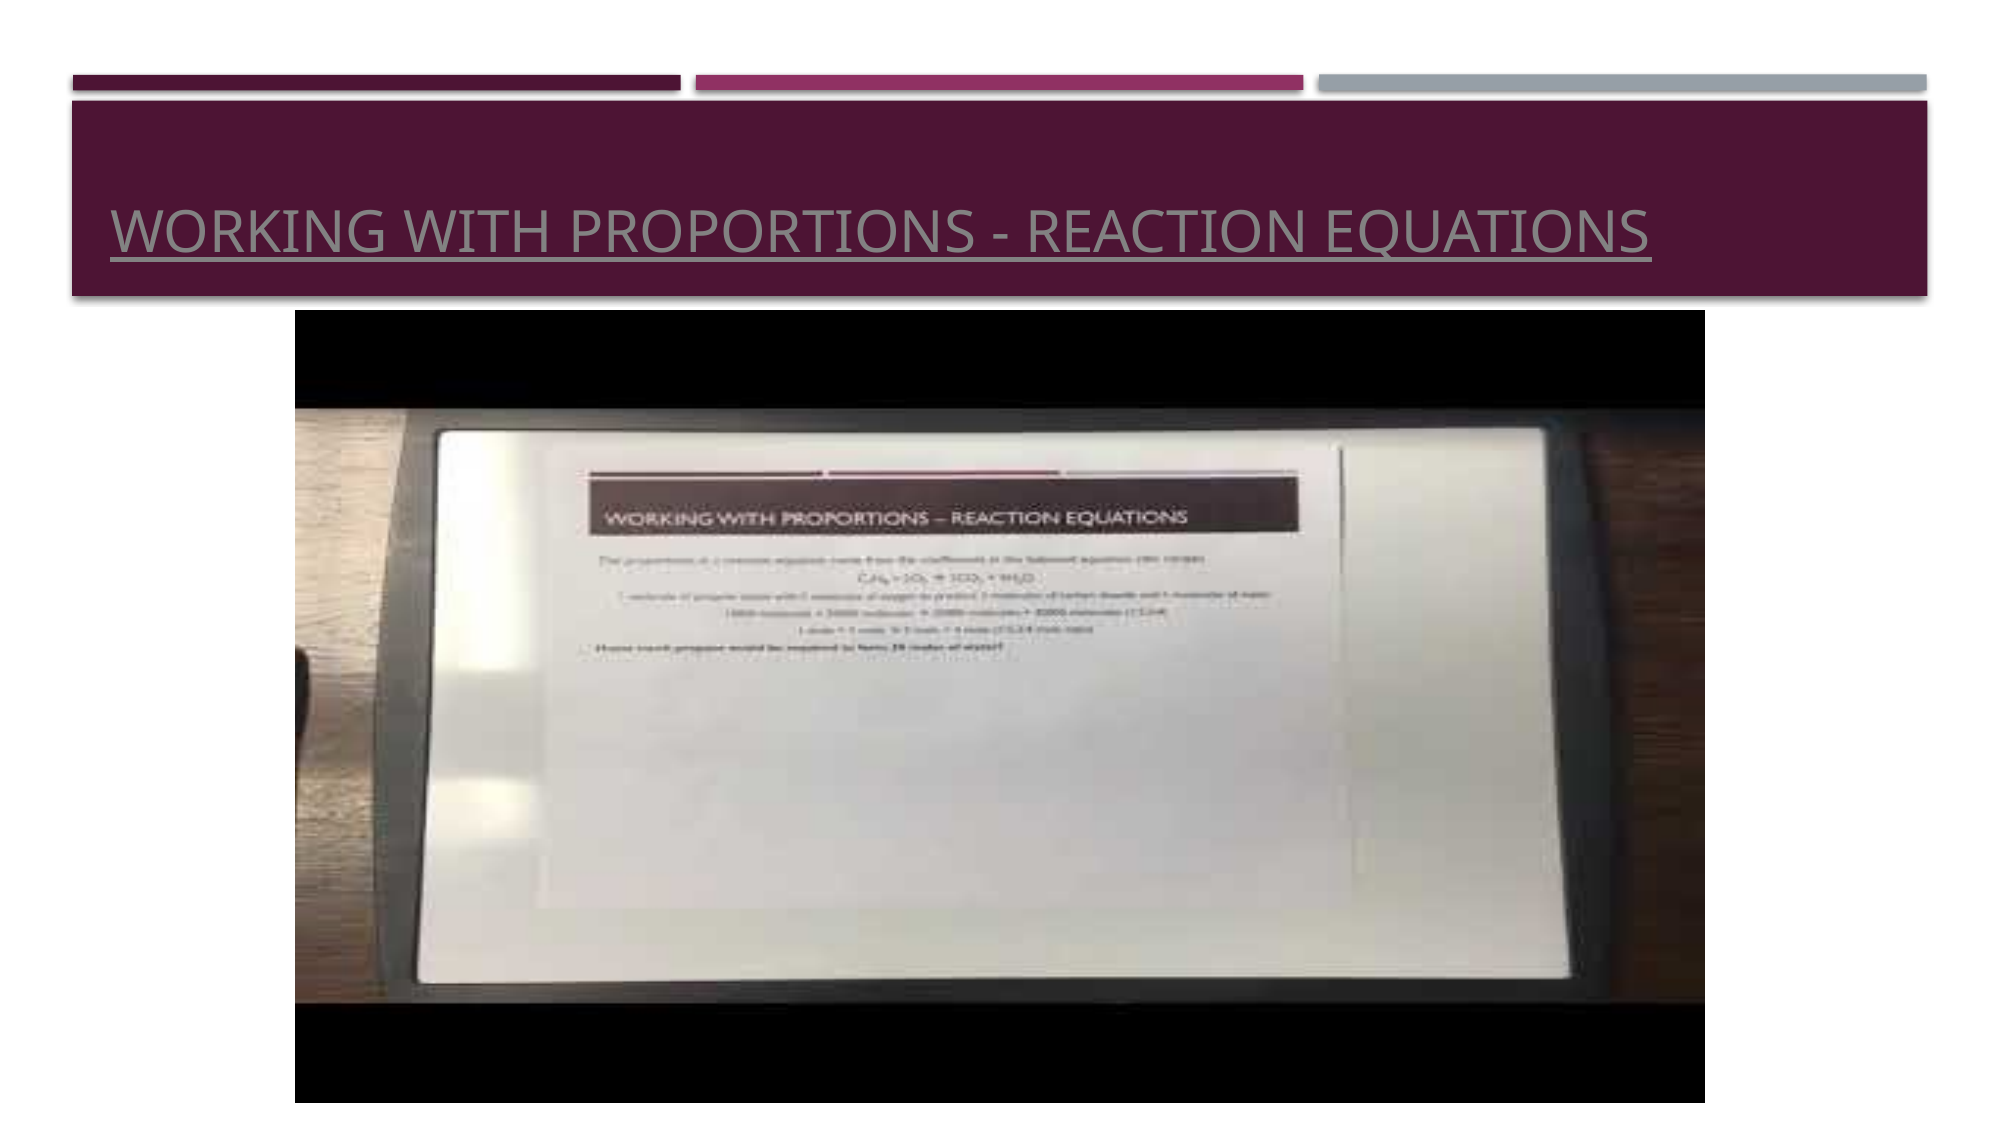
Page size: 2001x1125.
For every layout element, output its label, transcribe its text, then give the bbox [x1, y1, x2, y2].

title Working with Proportions - Reaction Equations [95, 115, 1905, 282]
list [293, 308, 1707, 1104]
